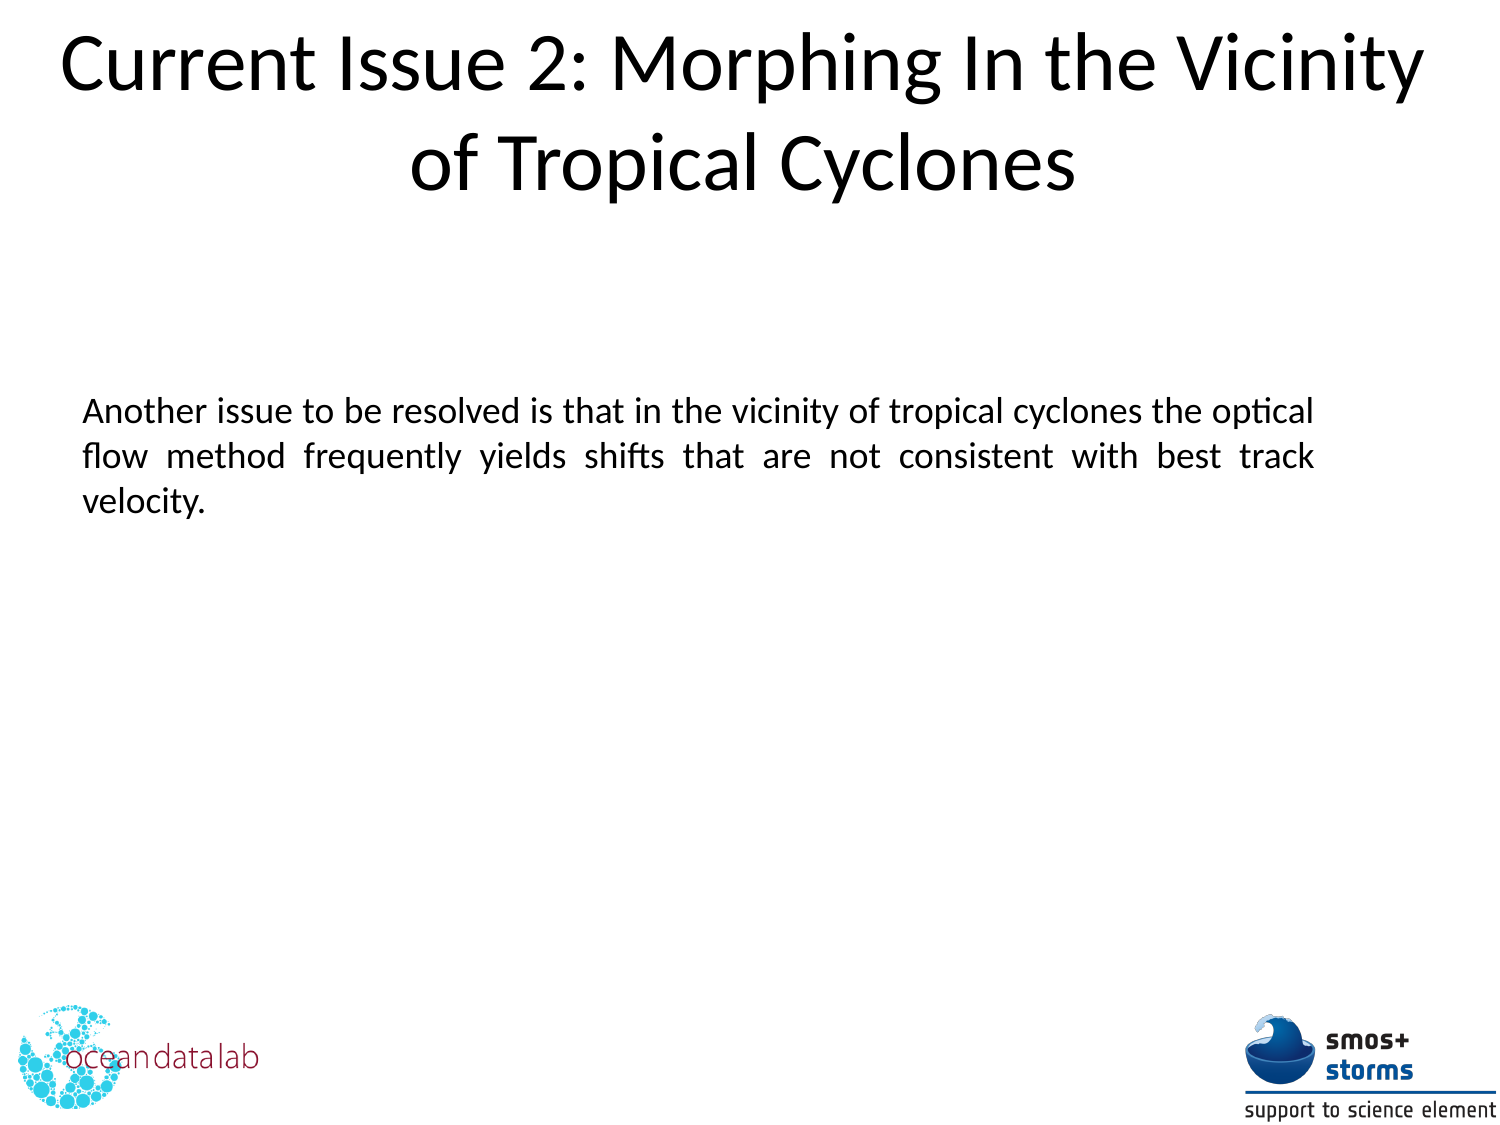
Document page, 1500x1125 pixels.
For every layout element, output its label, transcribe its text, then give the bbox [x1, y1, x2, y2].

text_box Current Issue 2: Morphing In the Vicinity of Tropical Cyclones [5, 0, 1482, 115]
picture [1193, 974, 1500, 1125]
text_box Another issue to be resolved is that in the vicinity of tropical cyclones the optical flow method frequently yields shifts that are not consistent with best track velocity. [67, 378, 1331, 573]
picture [16, 1004, 273, 1109]
